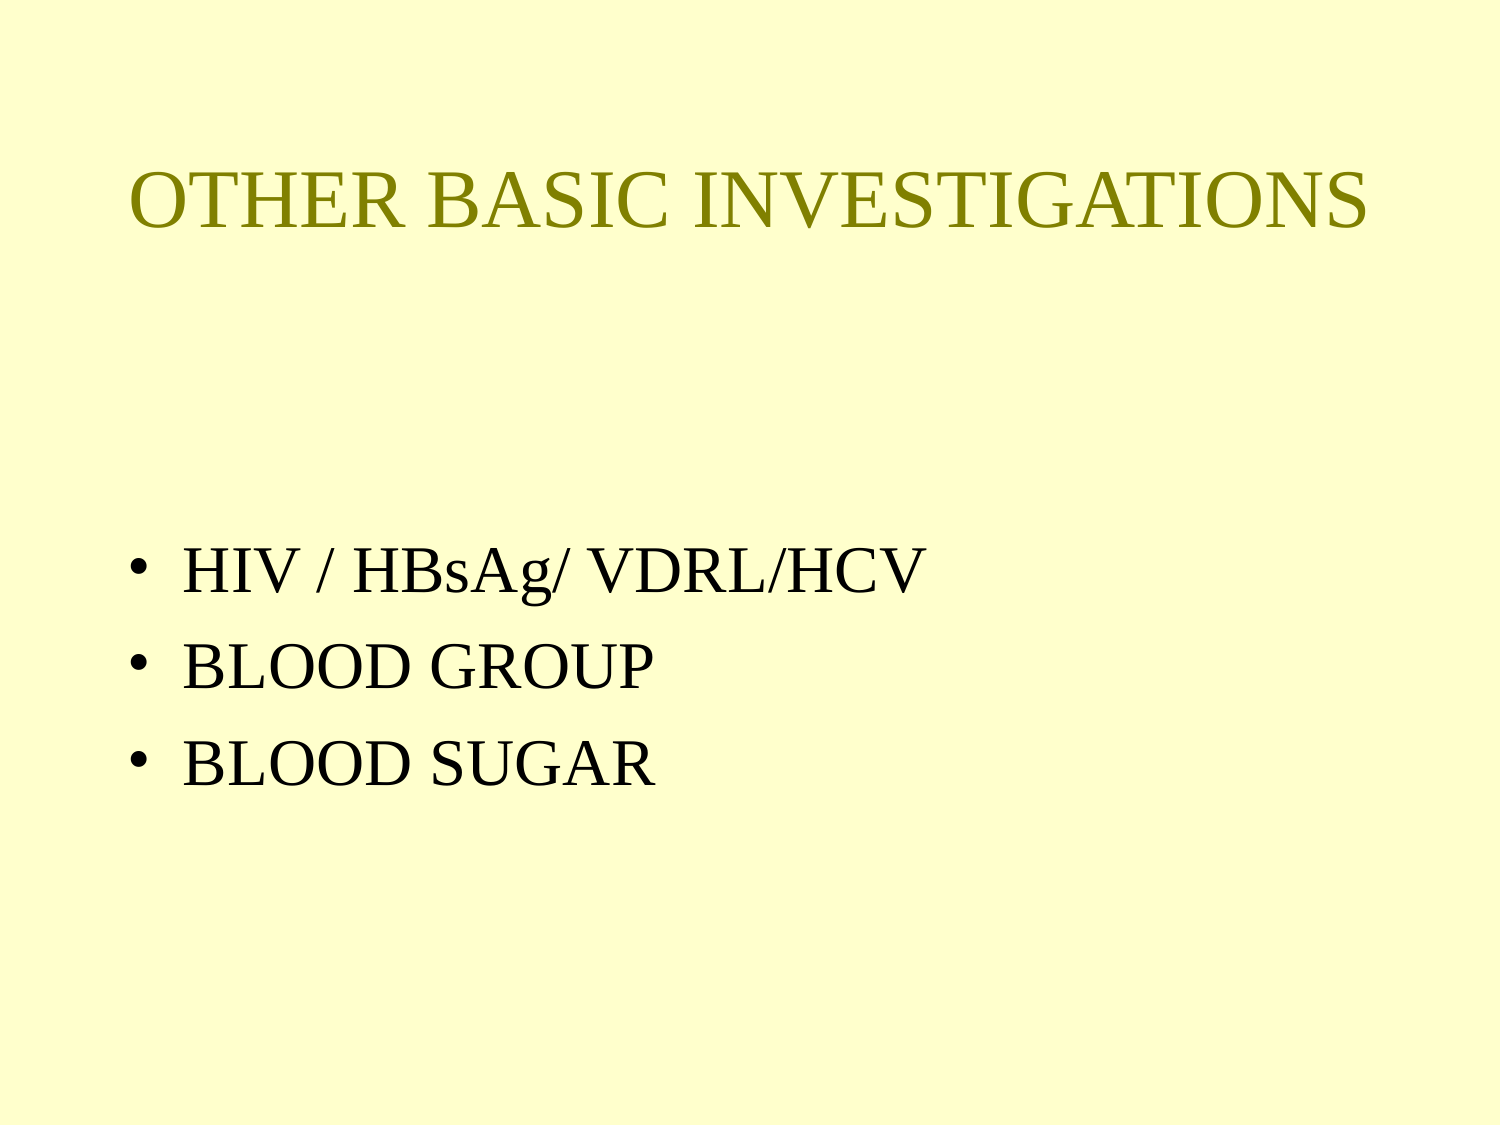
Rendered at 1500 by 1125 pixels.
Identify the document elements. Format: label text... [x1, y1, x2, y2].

text_box HIV / HBsAg/ VDRL/HCV BLOOD GROUP BLOOD SUGAR [112, 324, 1388, 1000]
text_box OTHER BASIC INVESTIGATIONS [112, 99, 1388, 288]
